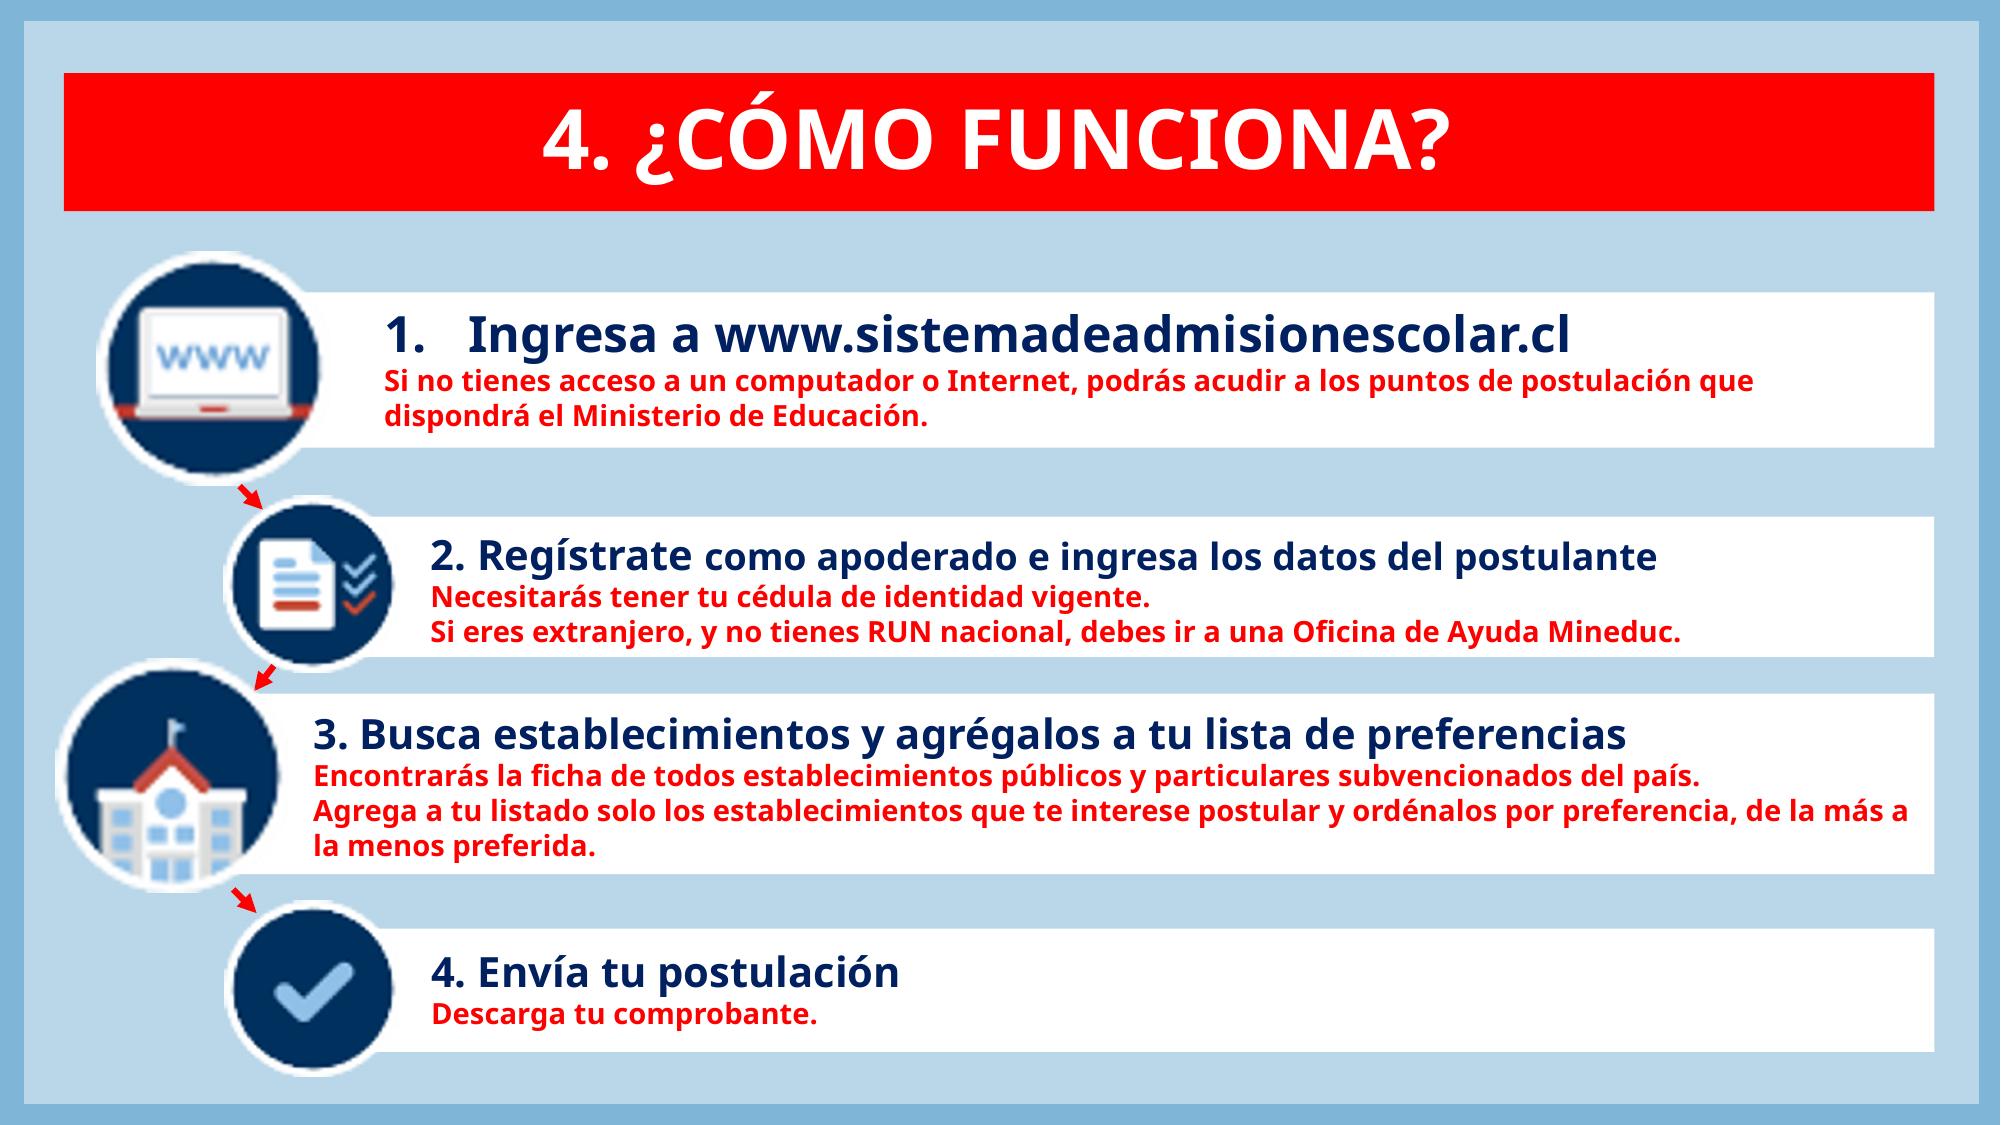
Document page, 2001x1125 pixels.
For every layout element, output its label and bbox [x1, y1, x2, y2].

picture [0, 0, 2000, 1125]
text_box [239, 485, 263, 495]
text_box [233, 889, 257, 900]
